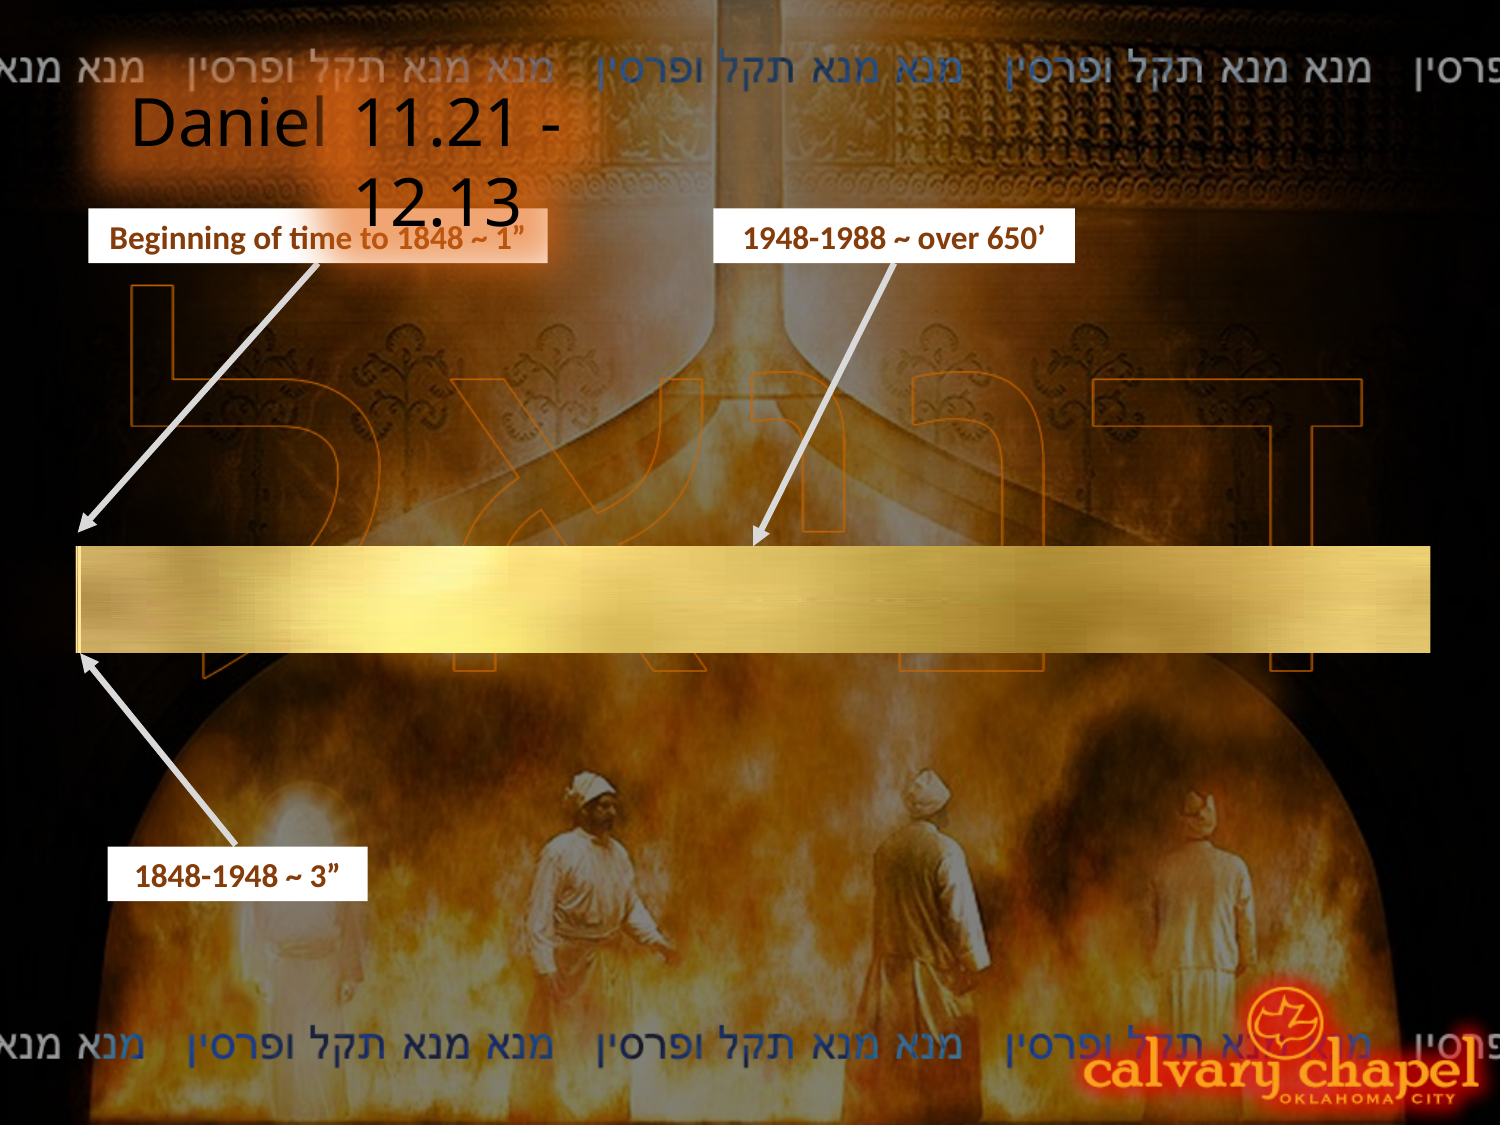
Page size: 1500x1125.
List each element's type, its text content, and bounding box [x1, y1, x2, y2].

text_box Daniel [114, 71, 268, 191]
picture [0, 0, 1500, 1125]
text_box 11.21 - 12.13 [337, 72, 713, 248]
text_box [80, 653, 236, 846]
text_box 1948-1988 ~ over 650’ [782, 208, 1075, 264]
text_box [753, 264, 895, 547]
text_box 1848-1948 ~ 3” [107, 846, 368, 902]
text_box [77, 264, 318, 533]
text_box Beginning of time to 1848 ~ 1” [88, 208, 268, 264]
text_box [75, 545, 1432, 654]
